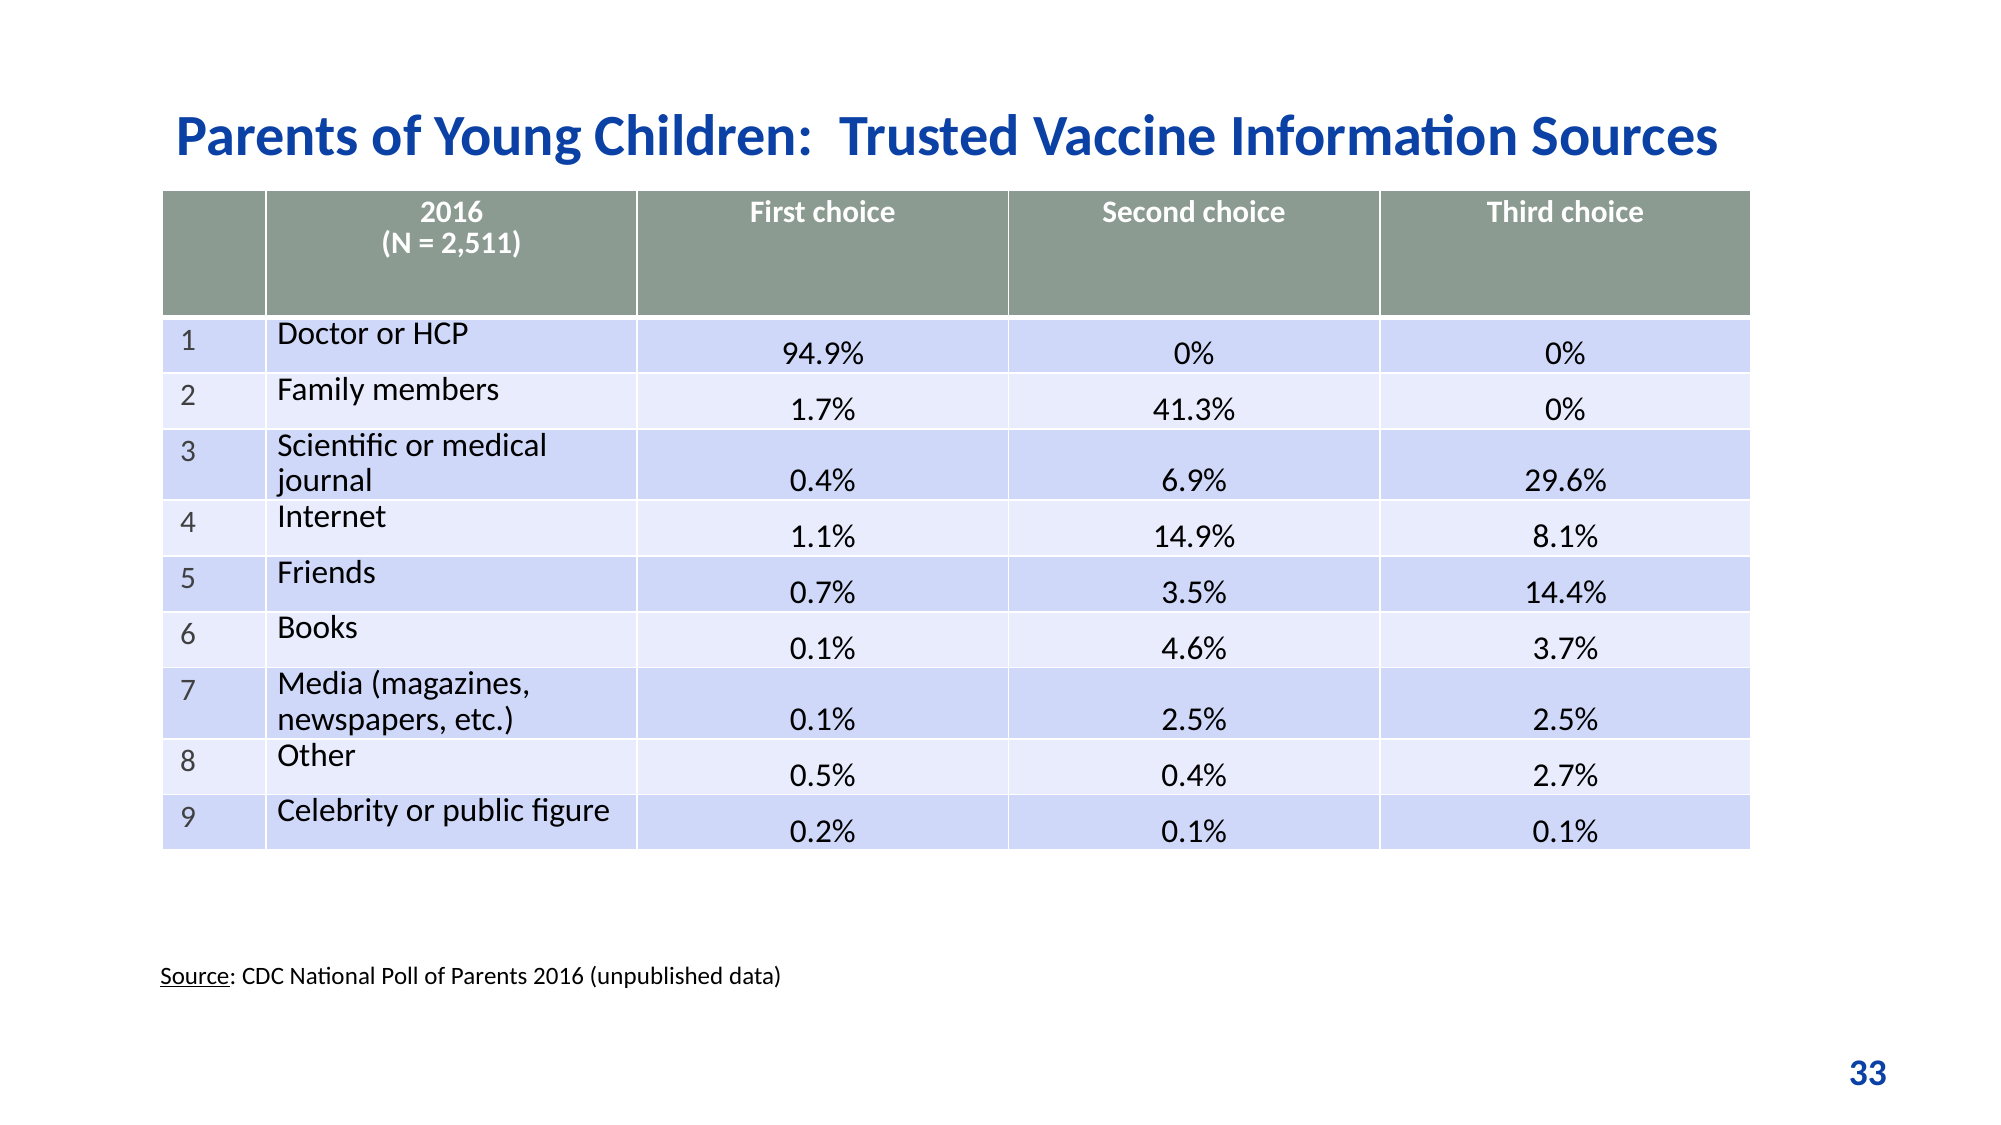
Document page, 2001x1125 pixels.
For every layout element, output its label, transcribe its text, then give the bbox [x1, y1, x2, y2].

table_cell 0.1% [1381, 795, 1750, 849]
table_cell 14.9% [1009, 501, 1379, 555]
table_cell Books [267, 613, 636, 667]
table_cell 1 [163, 320, 265, 372]
table_cell 41.3% [1009, 374, 1379, 428]
table_cell 0.7% [638, 557, 1008, 611]
table_cell 2 [163, 374, 265, 428]
table_cell 0.4% [1009, 740, 1379, 794]
title Parents of Young Children: Trusted Vaccine Information Sources [161, 0, 1738, 175]
table_cell 0.4% [638, 430, 1008, 499]
table_cell 6 [163, 613, 265, 667]
table_cell 4.6% [1009, 613, 1379, 667]
table_cell 2.7% [1381, 740, 1750, 794]
table_cell Internet [267, 501, 636, 555]
table_cell 2.5% [1009, 668, 1379, 738]
table_cell Scientific or medical journal [267, 430, 636, 499]
table_cell 29.6% [1381, 430, 1750, 499]
table_cell 1.7% [638, 374, 1008, 428]
table_cell Doctor or HCP [267, 320, 636, 372]
table_cell 9 [163, 795, 265, 849]
table_cell 0.2% [638, 795, 1008, 849]
table_cell 14.4% [1381, 557, 1750, 611]
table_cell 0.1% [638, 668, 1008, 738]
table_cell 5 [163, 557, 265, 611]
table_cell 0% [1381, 374, 1750, 428]
table_cell Friends [267, 557, 636, 611]
table_cell Celebrity or public figure [267, 795, 636, 849]
table_cell 8 [163, 740, 265, 794]
table_cell 8.1% [1381, 501, 1750, 555]
table_cell Other [267, 740, 636, 794]
table_cell Media (magazines, newspapers, etc.) [267, 668, 636, 738]
table_cell 0.1% [638, 613, 1008, 667]
table_cell 3.5% [1009, 557, 1379, 611]
table_cell 2.5% [1381, 668, 1750, 738]
table_cell 0.1% [1009, 795, 1379, 849]
table_header [163, 191, 265, 315]
table_cell 0.5% [638, 740, 1008, 794]
table_cell 6.9% [1009, 430, 1379, 499]
table_cell 0% [1009, 320, 1379, 372]
table_cell 4 [163, 501, 265, 555]
table_header First choice [638, 191, 1008, 315]
table_cell Family members [267, 374, 636, 428]
table_cell 0% [1381, 320, 1750, 372]
text_box Source: CDC National Poll of Parents 2016 (unpublished data) [145, 896, 1946, 997]
table_cell 3.7% [1381, 613, 1750, 667]
table_cell 3 [163, 430, 265, 499]
table_cell 1.1% [638, 501, 1008, 555]
table_cell 7 [163, 668, 265, 738]
text_box 33 [1833, 1040, 2000, 1101]
table_header 2016 (N = 2,511) [267, 191, 636, 315]
table_header Third choice [1381, 191, 1750, 315]
table_cell 94.9% [638, 320, 1008, 372]
table_header Second choice [1009, 191, 1379, 315]
